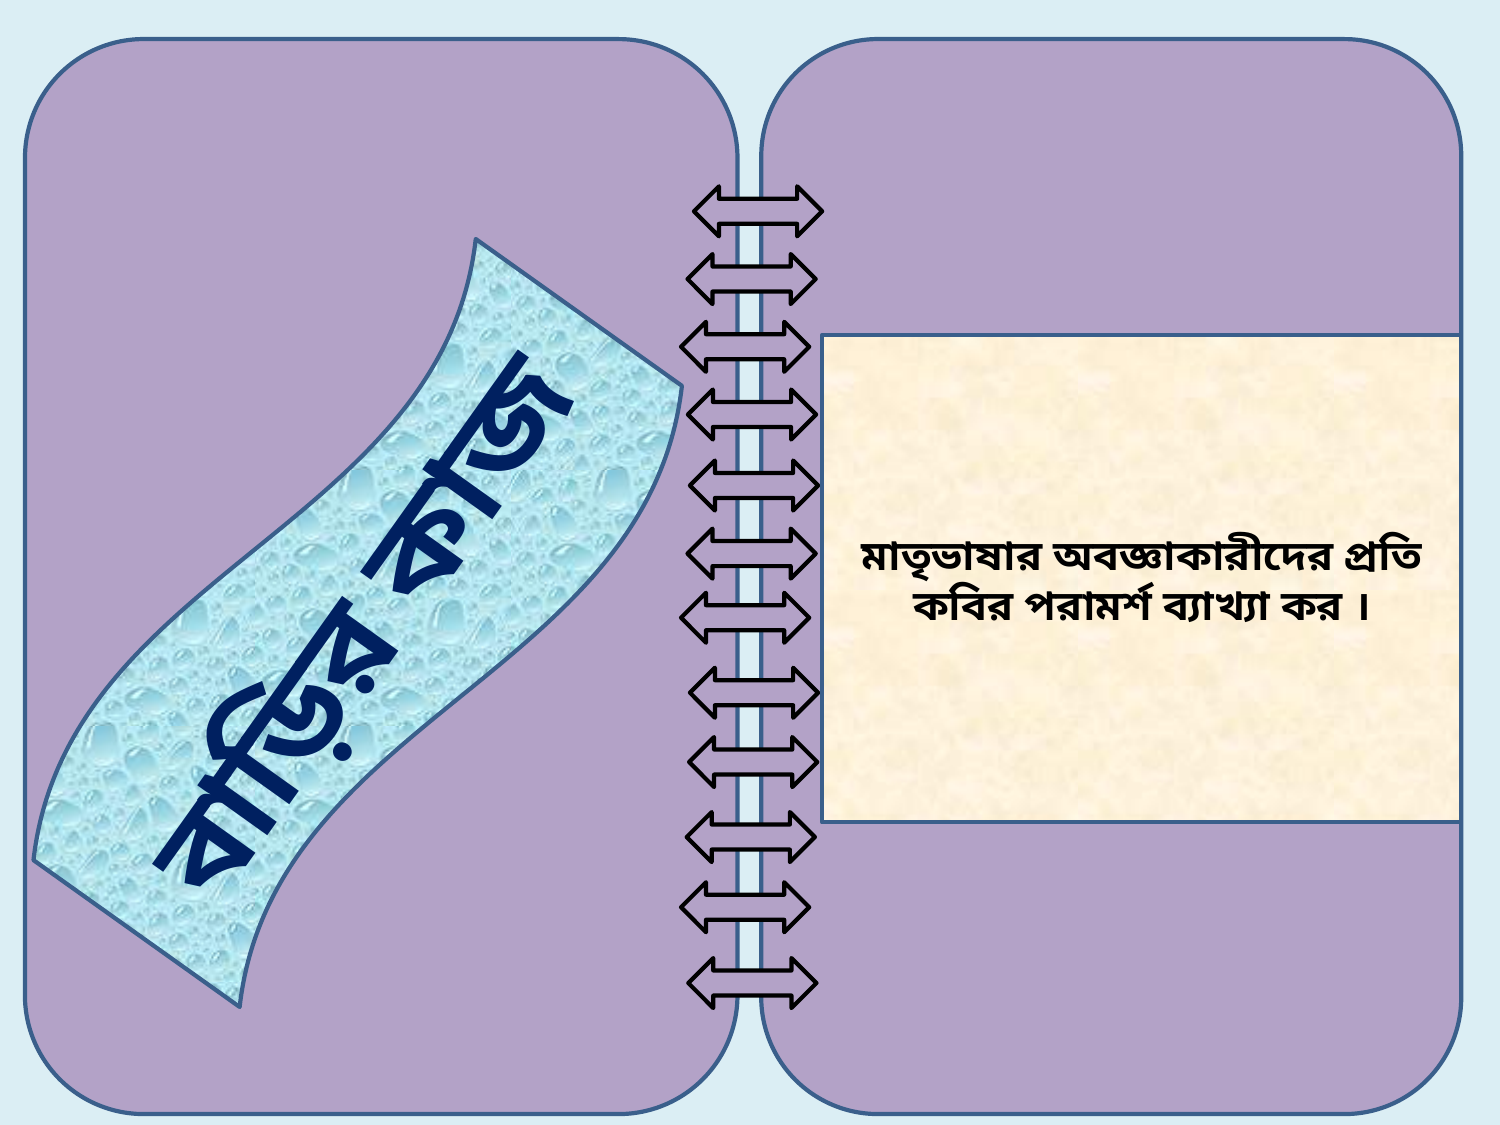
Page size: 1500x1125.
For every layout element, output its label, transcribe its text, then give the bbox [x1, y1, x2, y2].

text_box মাতৃভাষার অবজ্ঞাকারীদের প্রতি কবির পরামর্শ ব্যাখ্যা কর । [826, 333, 1463, 824]
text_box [24, 38, 823, 1115]
text_box [826, 36, 1464, 1117]
